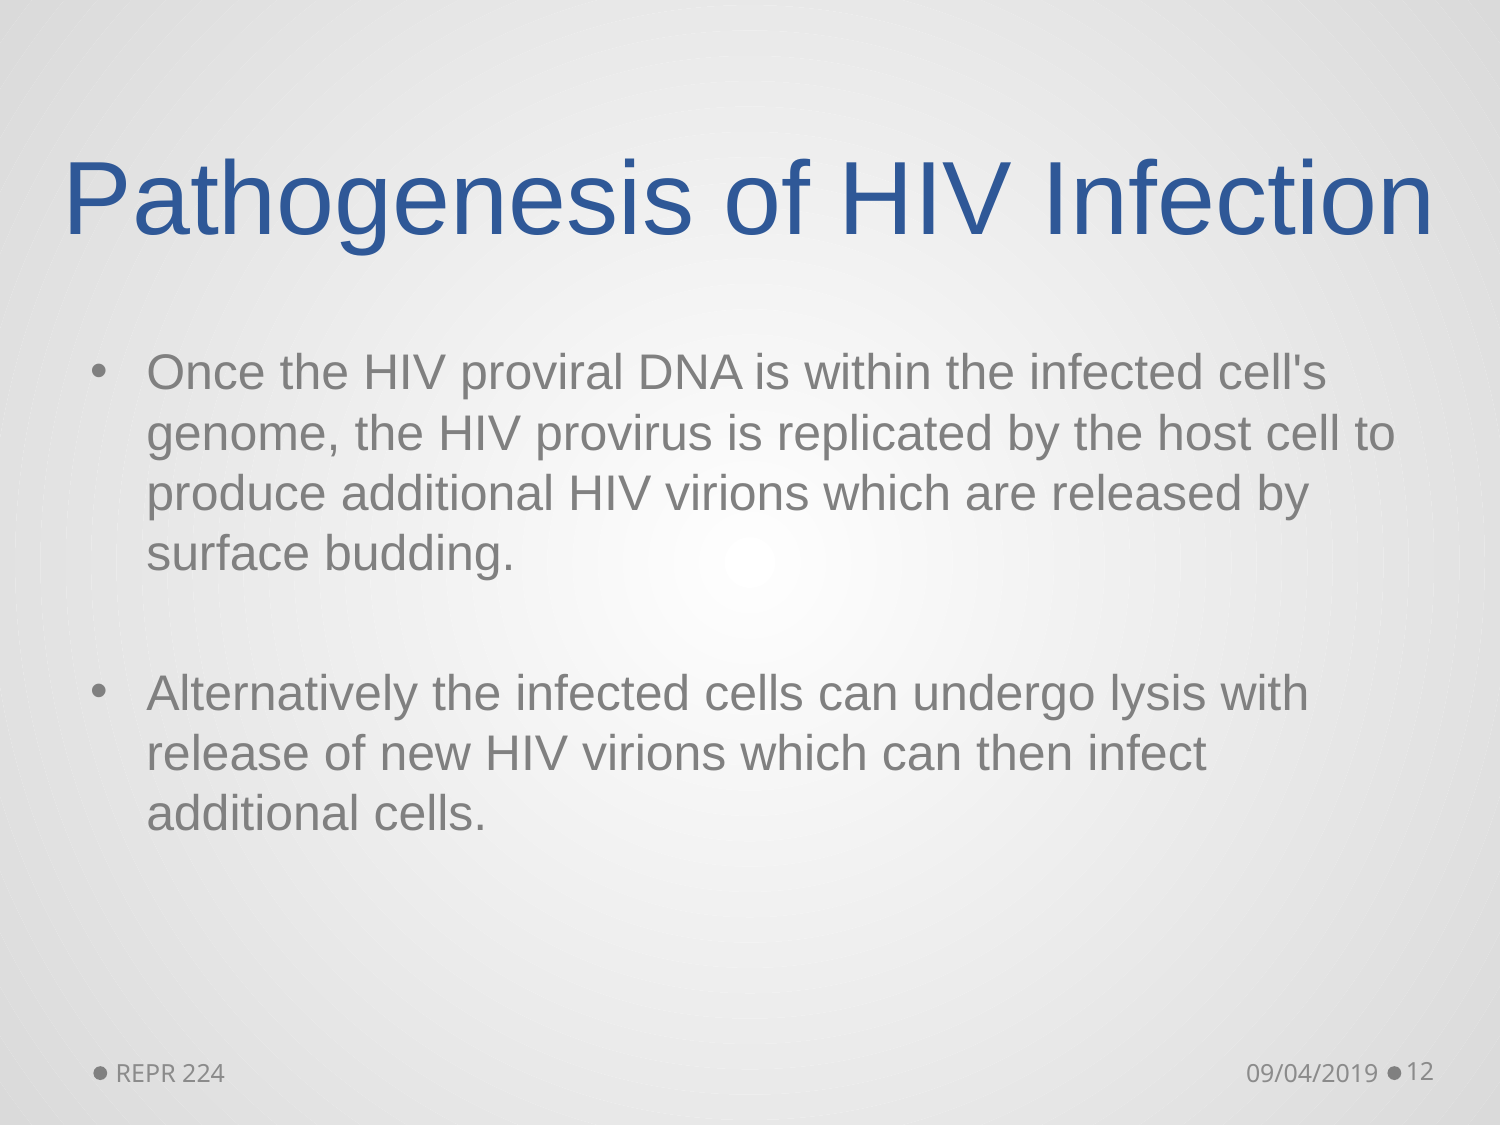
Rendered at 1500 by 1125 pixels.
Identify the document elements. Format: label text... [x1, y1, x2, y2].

list Once the HIV proviral DNA is within the infected cell's genome, the HIV provirus is replicated by the host cell to produce additional HIV virions which are released by surface budding. Alternatively the infected cells can undergo lysis with release of new HIV virions which can then infect additional cells. [75, 262, 1425, 1005]
footer REPR 224 [108, 1042, 576, 1103]
title Pathogenesis of HIV Infection [0, 0, 1500, 263]
slide_number 12 [1401, 1042, 1494, 1103]
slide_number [1043, 1042, 1386, 1103]
